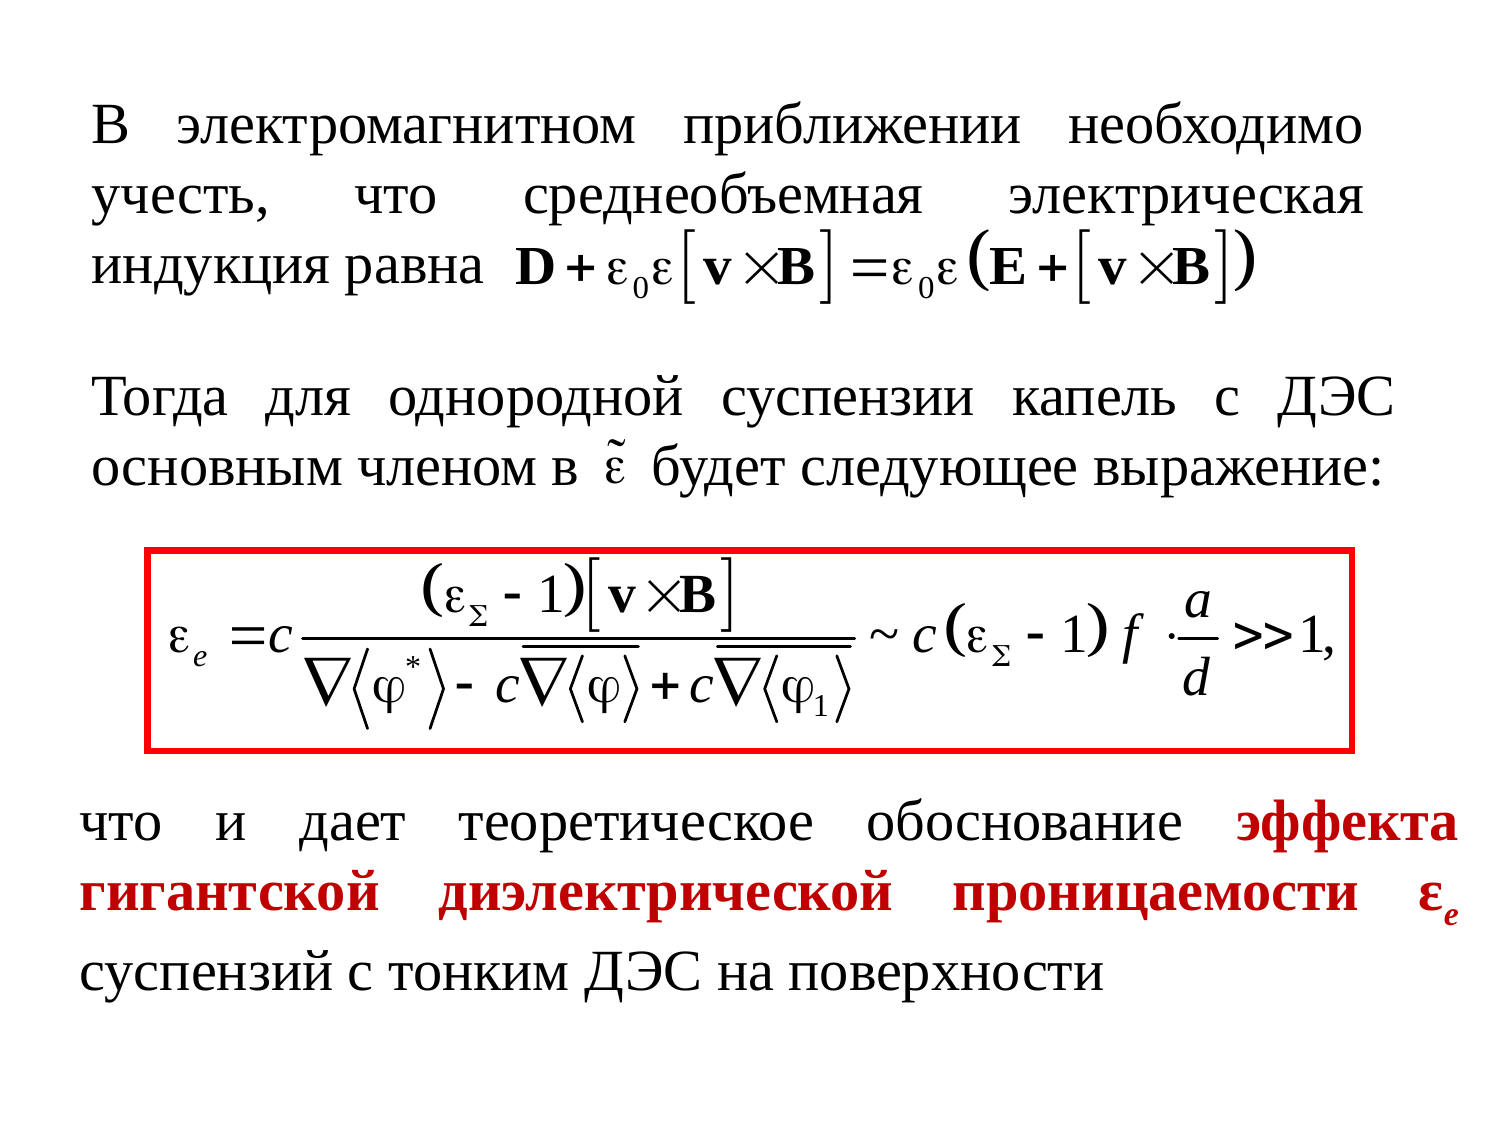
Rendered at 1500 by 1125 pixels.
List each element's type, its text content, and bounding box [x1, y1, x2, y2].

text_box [506, 220, 1262, 322]
text_box [146, 550, 1353, 752]
text_box что и дает теоретическое обоснование эффекта гигантской диэлектрической проницаемости εe суспензий с тонким ДЭС на поверхности [64, 775, 1474, 941]
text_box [596, 432, 639, 498]
text_box В электромагнитном приближении необходимо учесть, что среднеобъемная электрическая индукция равна [76, 78, 1380, 244]
text_box Тогда для однородной суспензии капель с ДЭС основным членом в будет следующее выражение: [76, 349, 1412, 516]
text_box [159, 555, 1345, 740]
